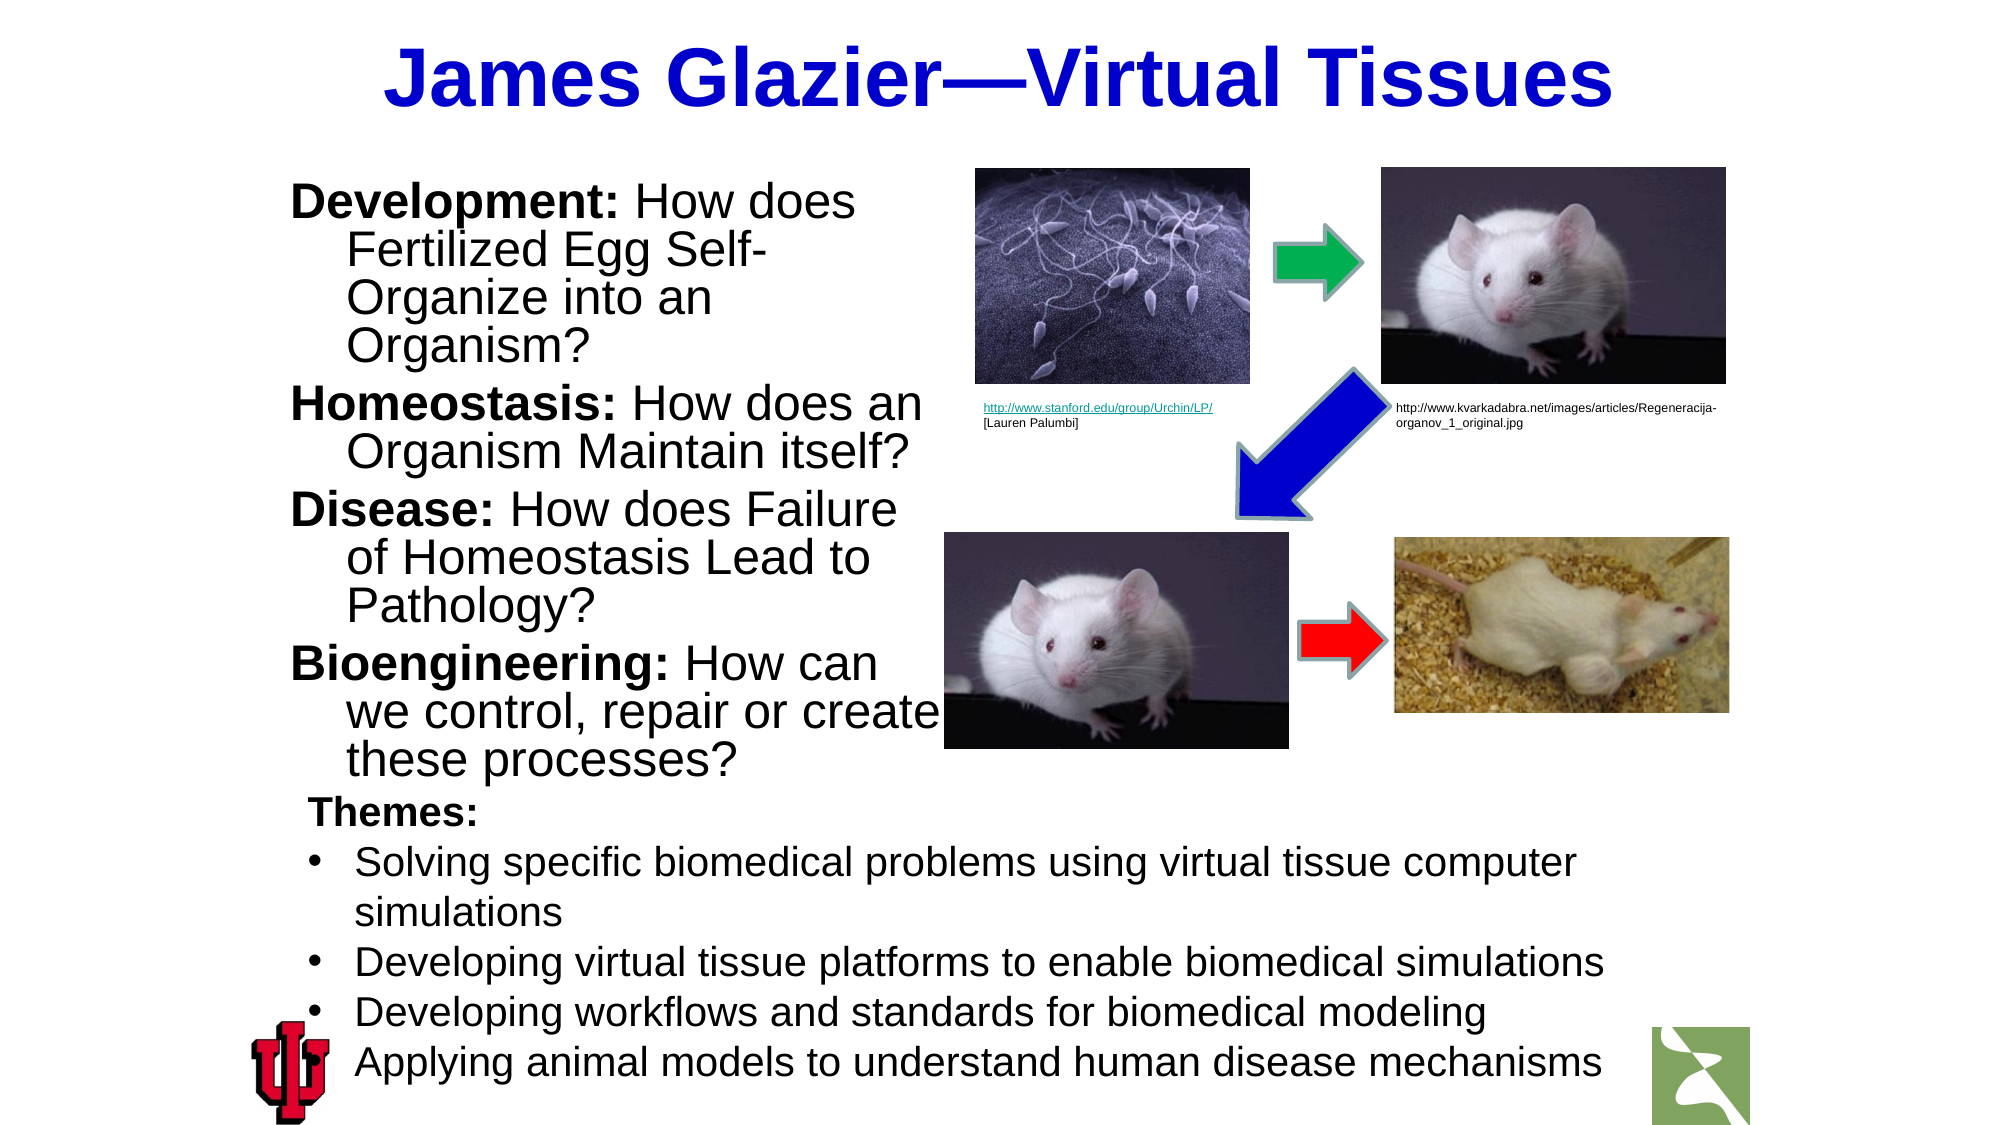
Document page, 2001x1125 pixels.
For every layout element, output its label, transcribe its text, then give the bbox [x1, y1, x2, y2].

picture [1391, 537, 1730, 713]
picture [1652, 1027, 1751, 1125]
text_box Themes: Solving specific biomedical problems using virtual tissue computer simulations Developing virtual tissue platforms to enable biomedical simulations Developing workflows and standards for biomedical modeling Applying animal models to understand human disease mechanisms [292, 777, 1750, 1093]
text_box [1297, 601, 1386, 680]
title James Glazier—Virtual Tissues [249, 2, 1750, 145]
text_box [1235, 446, 1353, 522]
list Development: How does Fertilized Egg Self-Organize into an Organism? Homeostasis: How does an Organism Maintain itself? Disease: How does Failure of Homeostasis Lead to Pathology? Bioengineering: How can we control, repair or create these processes? [275, 173, 963, 679]
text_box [968, 167, 1819, 439]
picture [249, 1020, 330, 1125]
picture [943, 532, 1290, 749]
